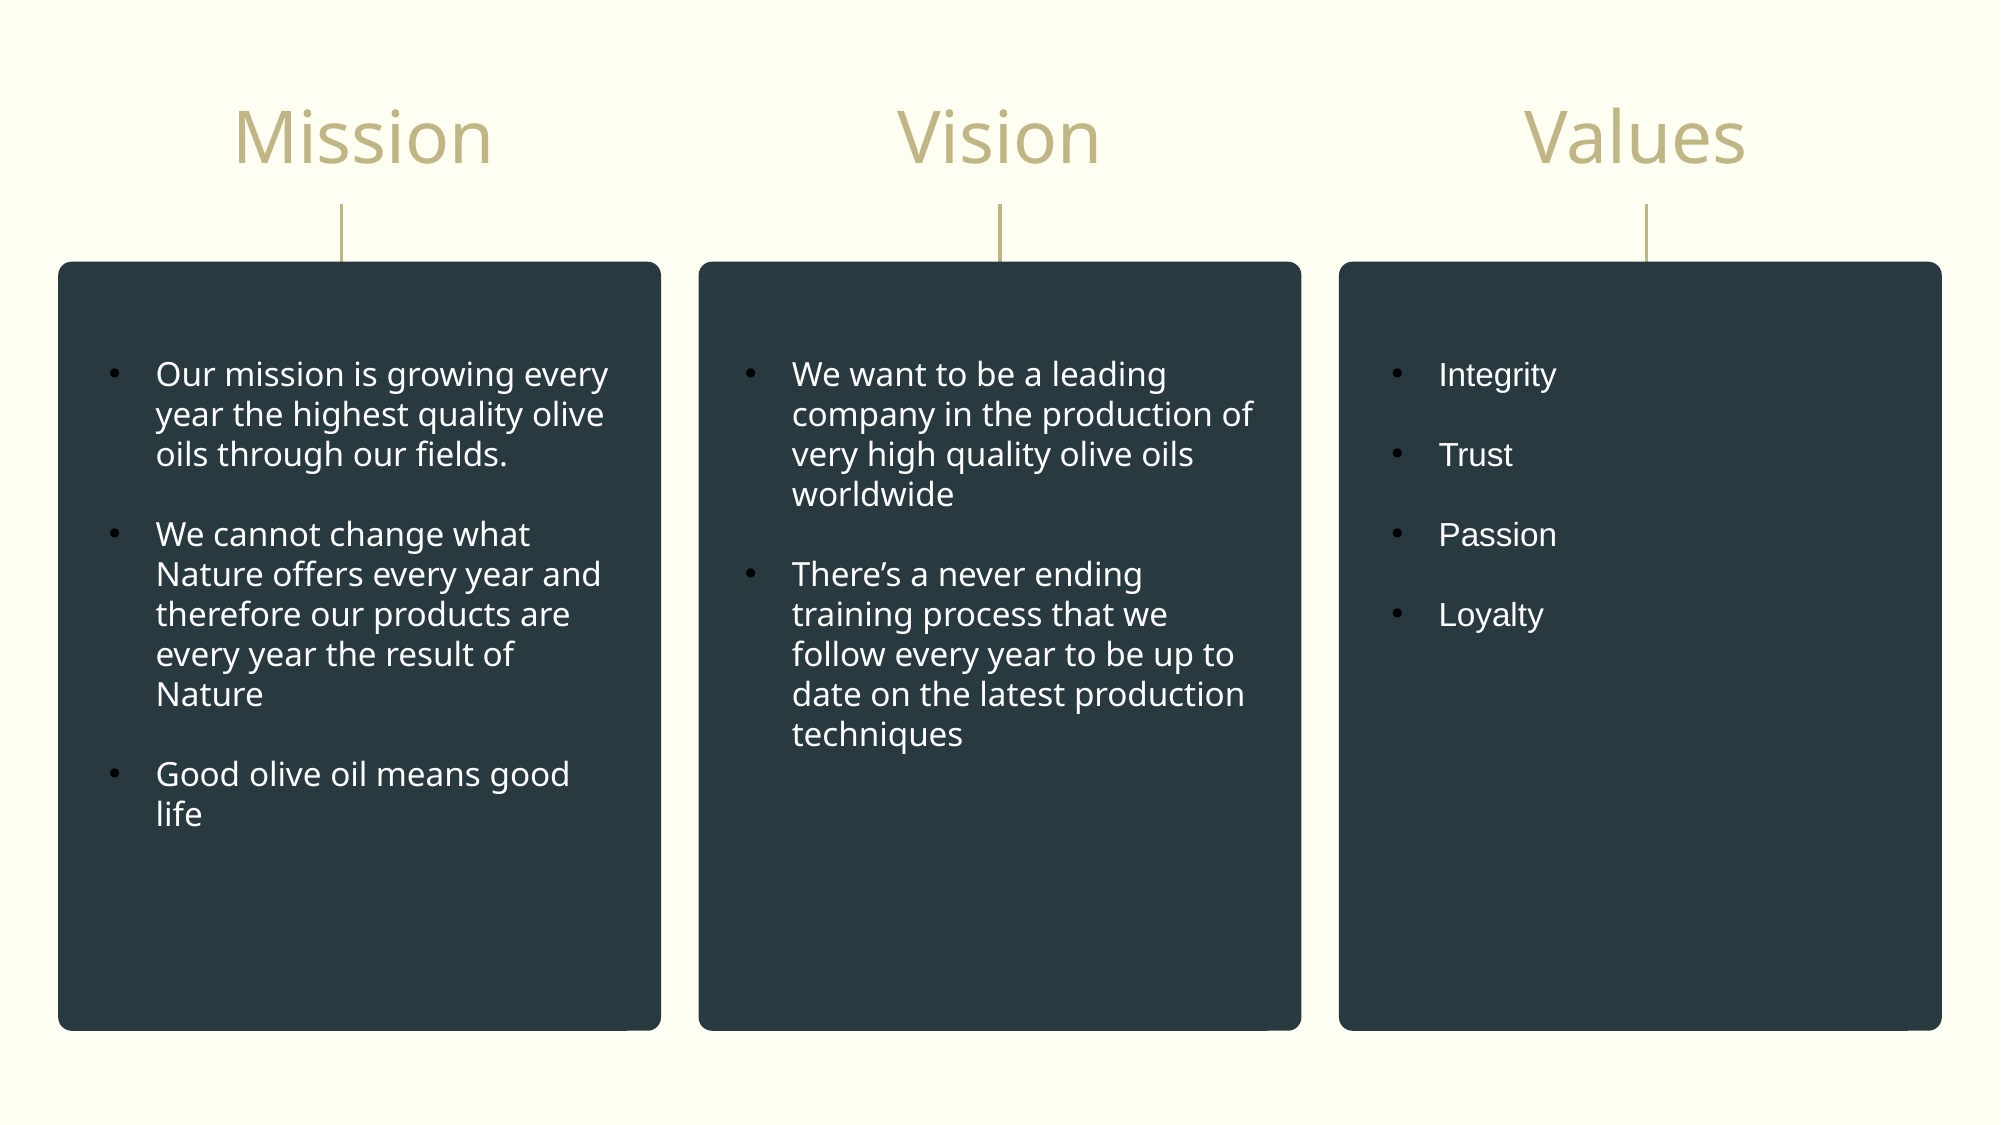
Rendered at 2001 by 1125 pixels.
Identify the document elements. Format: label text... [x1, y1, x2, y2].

text_box Our mission is growing every year the highest quality olive oils through our fields. We cannot change what Nature offers every year and therefore our products are every year the result of Nature Good olive oil means good life [93, 346, 634, 880]
text_box We want to be a leading company in the production of very high quality olive oils worldwide There’s a never ending training process that we follow every year to be up to date on the latest production techniques [730, 346, 1270, 761]
text_box Mission [62, 70, 666, 211]
text_box Integrity Trust Passion Loyalty [1376, 346, 1917, 681]
text_box Values [1334, 70, 1938, 211]
text_box [698, 261, 1302, 1031]
text_box [1338, 261, 1942, 1031]
text_box Vision [700, 70, 1300, 211]
text_box [58, 261, 662, 1031]
